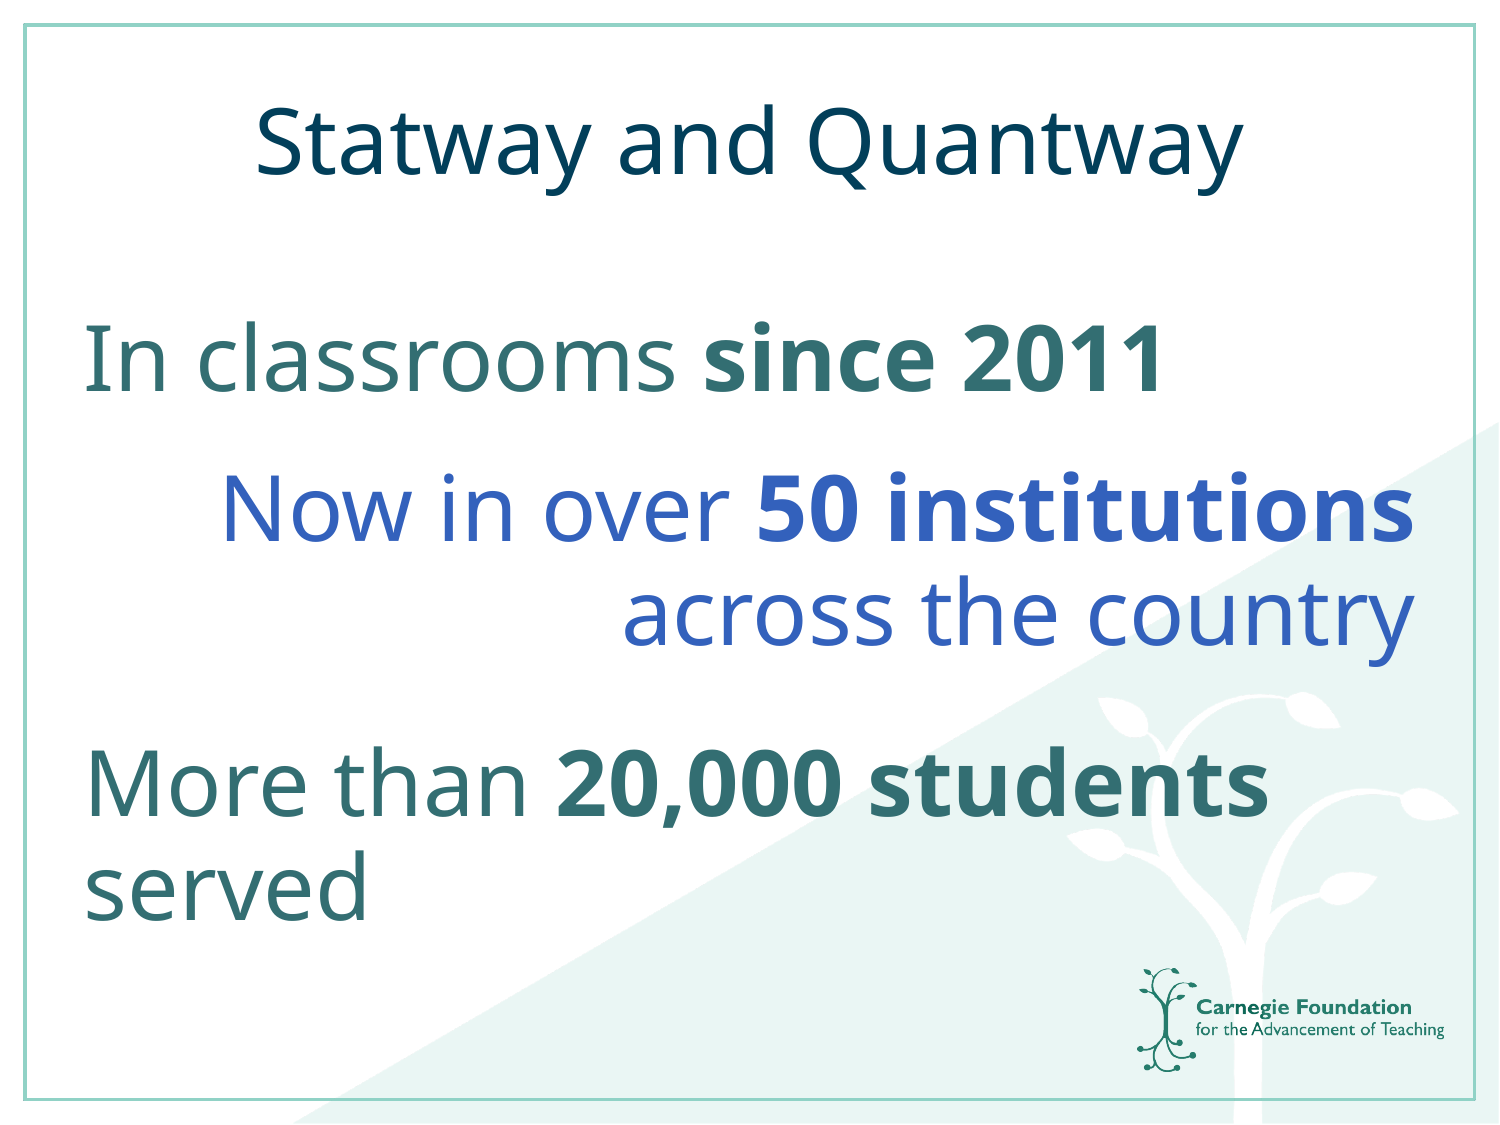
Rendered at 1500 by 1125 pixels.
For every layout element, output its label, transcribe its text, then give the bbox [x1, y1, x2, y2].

picture [1137, 968, 1444, 1072]
text_box Now in over 50 institutions across the country [138, 450, 1432, 700]
text_box More than 20,000 students served [68, 725, 1432, 1000]
text_box In classrooms since 2011 [68, 299, 1282, 425]
title Statway and Quantway [75, 45, 1425, 200]
